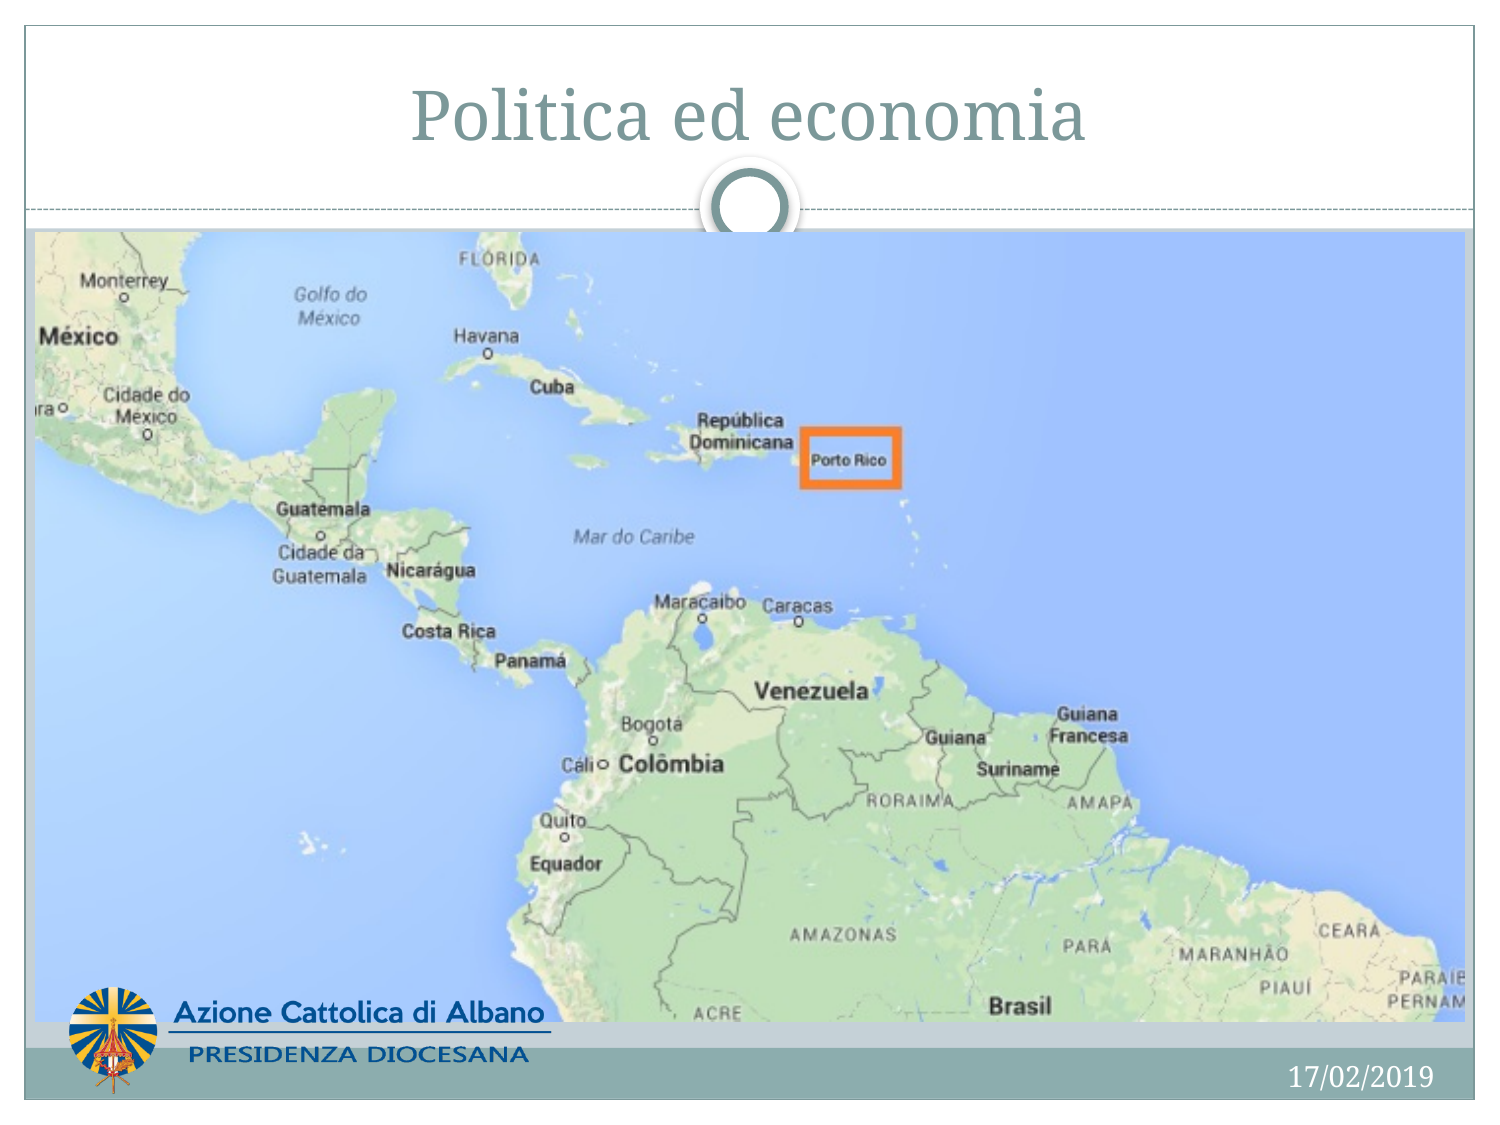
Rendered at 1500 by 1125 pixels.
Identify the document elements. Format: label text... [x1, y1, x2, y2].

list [34, 232, 1466, 1022]
title Politica ed economia [49, 37, 1450, 162]
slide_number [950, 1050, 1450, 1111]
picture [56, 987, 558, 1094]
